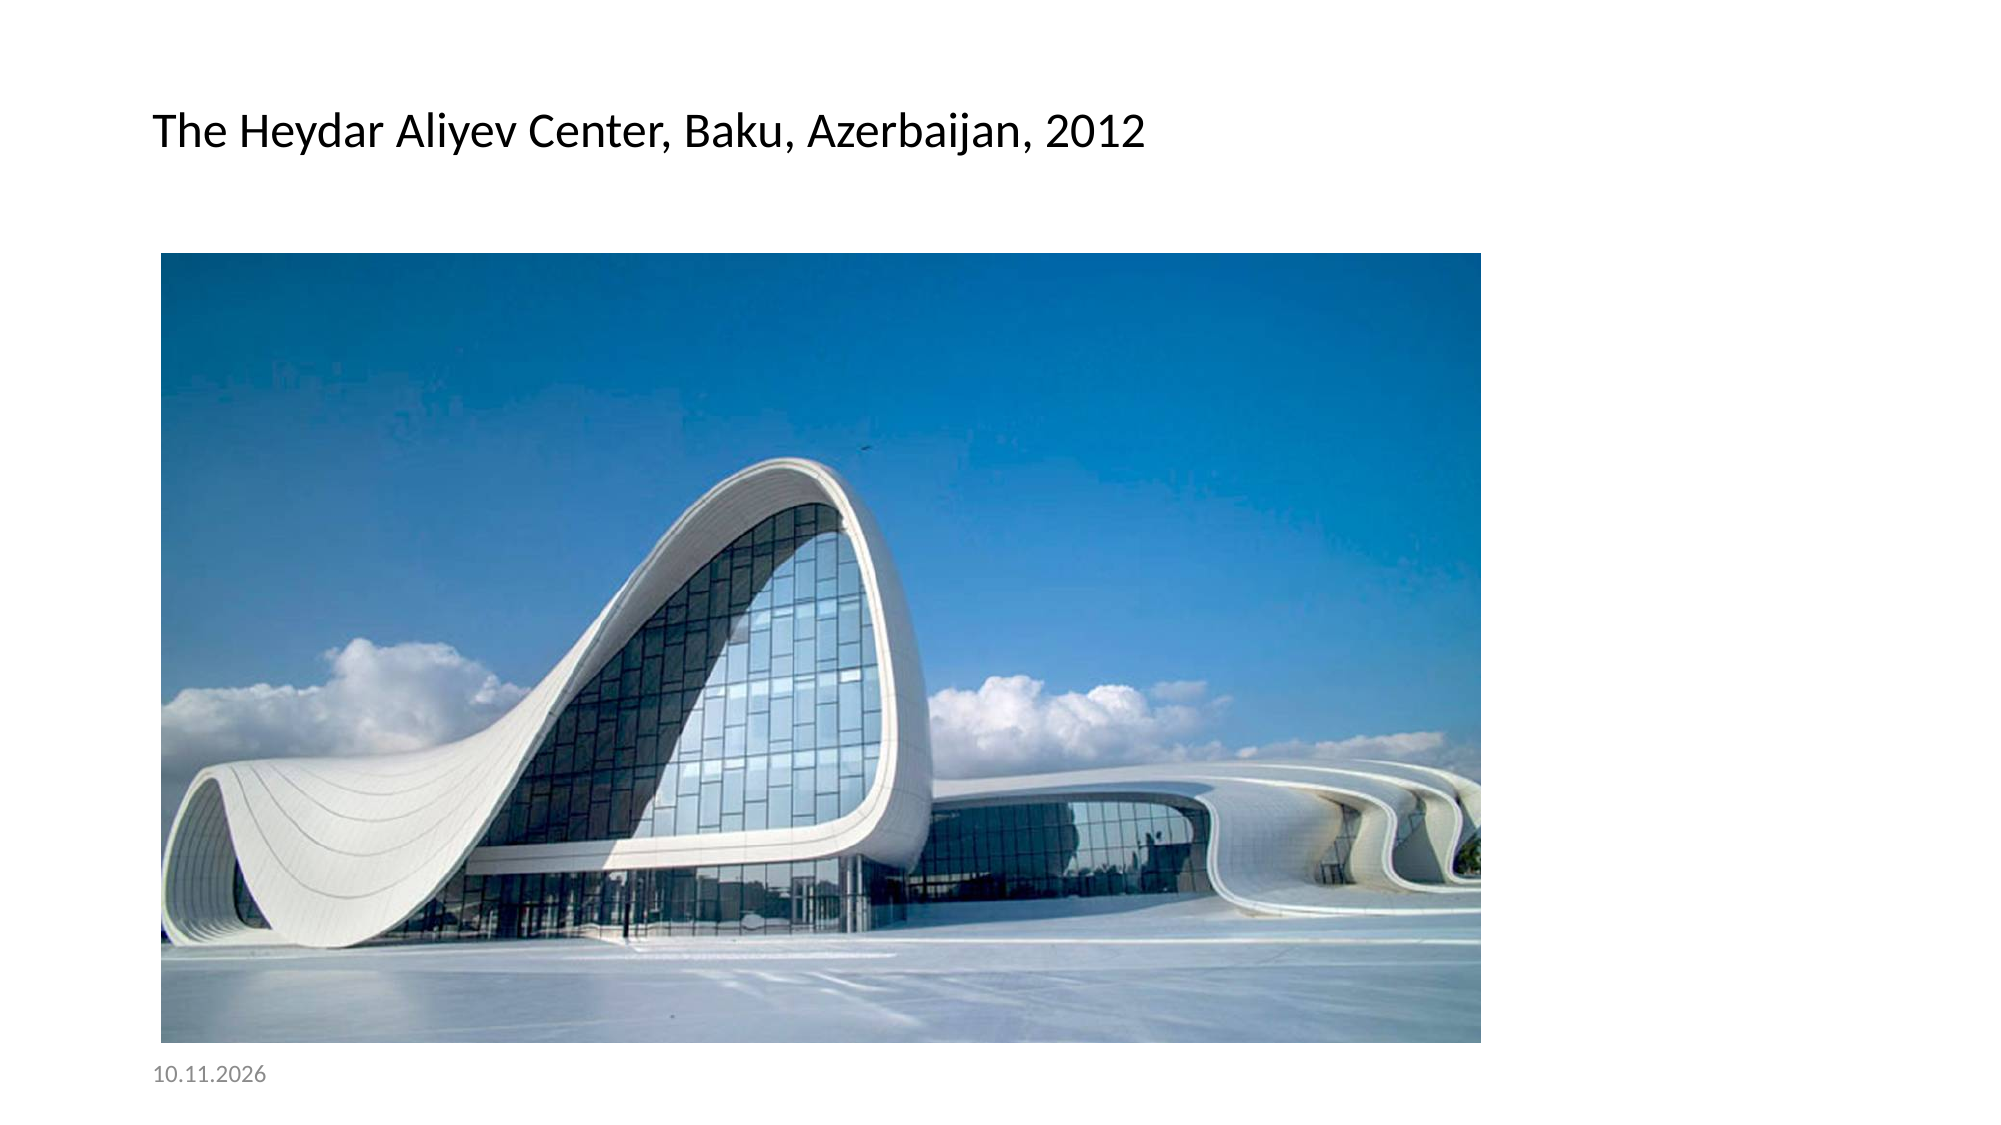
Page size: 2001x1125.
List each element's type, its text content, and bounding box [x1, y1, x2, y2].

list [161, 253, 1481, 1043]
title The Heydar Aliyev Center, Baku, Azerbaijan, 2012 [137, 46, 1808, 216]
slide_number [137, 1042, 588, 1103]
